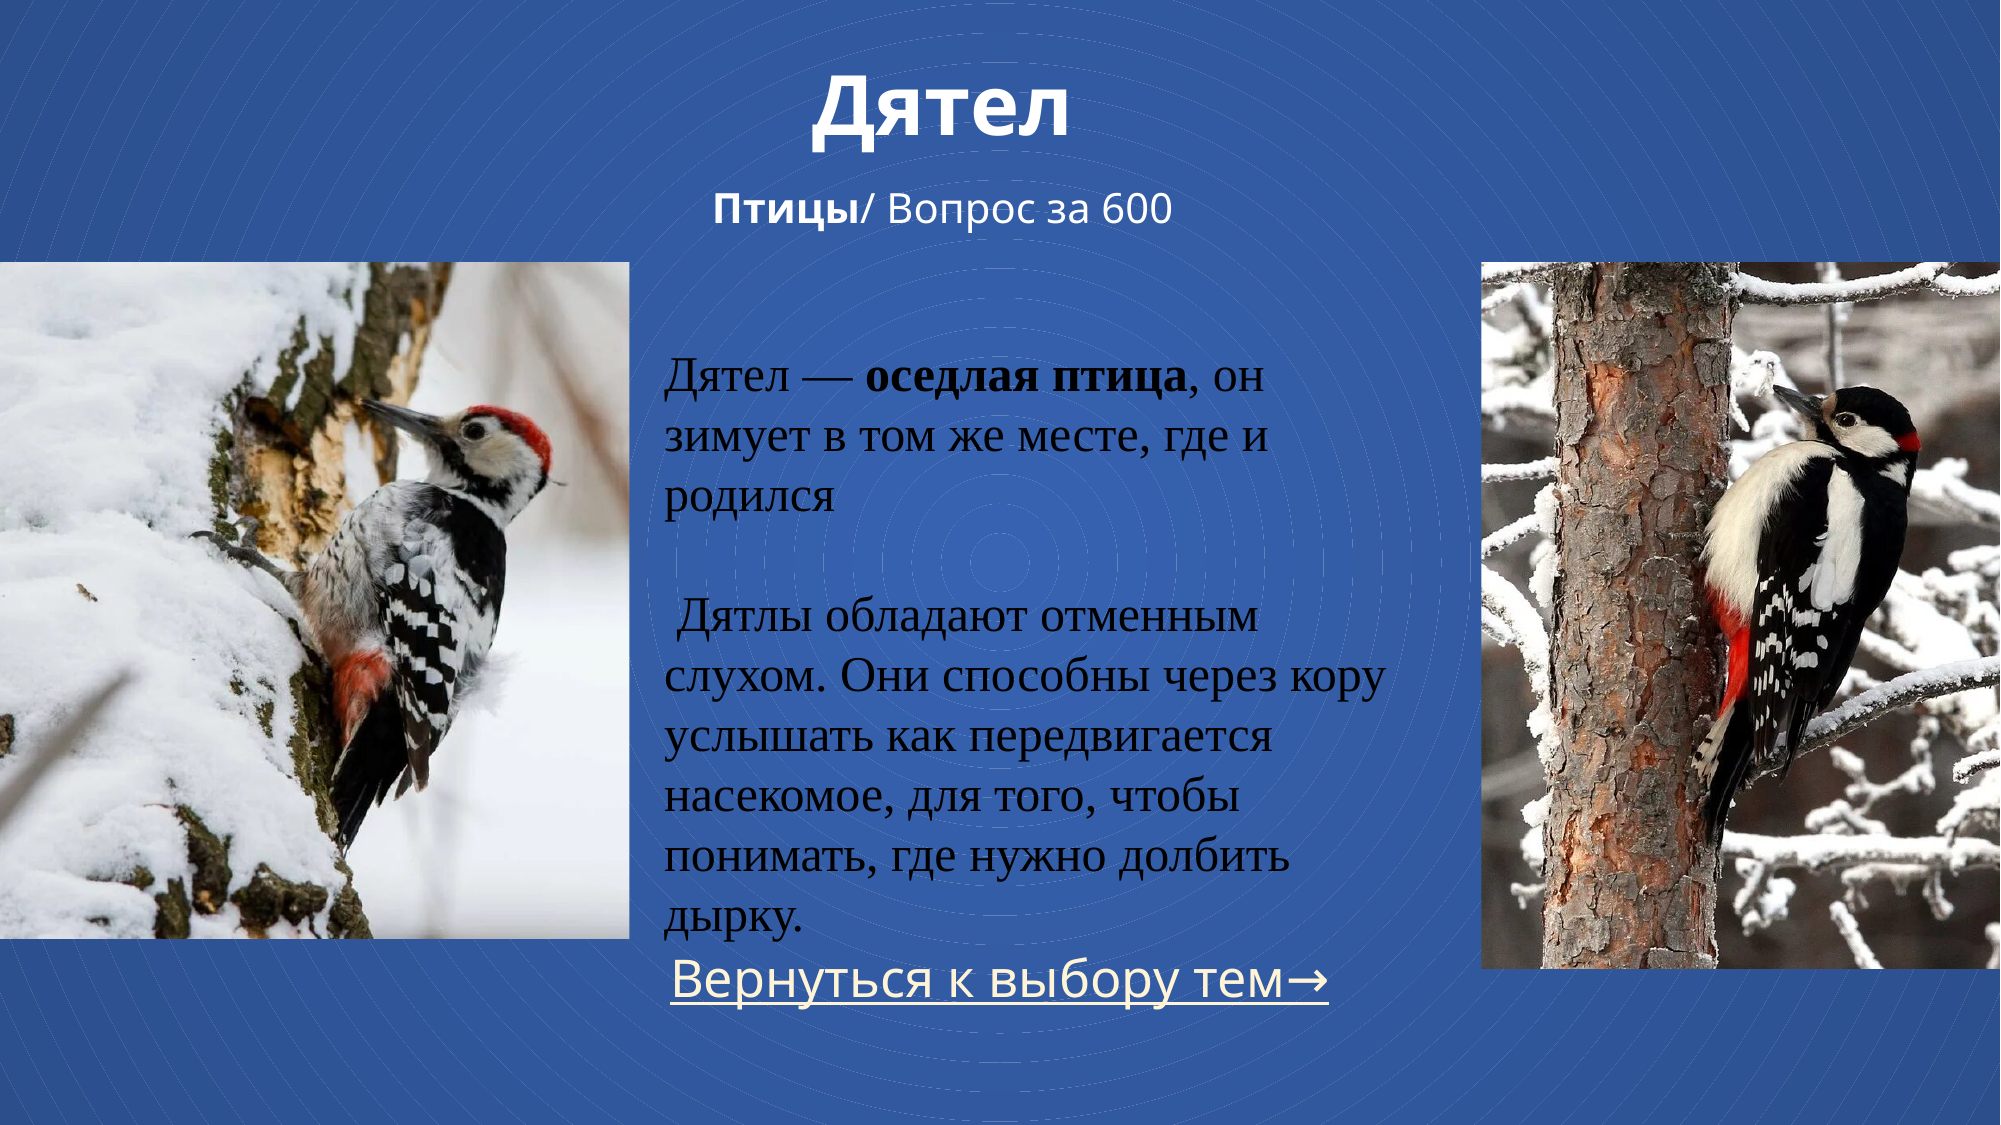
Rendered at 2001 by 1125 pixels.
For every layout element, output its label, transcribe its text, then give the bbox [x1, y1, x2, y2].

text_box Дятел — оседлая птица, он зимует в том же месте, где и родился Дятлы обладают отменным слухом. Они способны через кору услышать как передвигается насекомое, для того, чтобы понимать, где нужно долбить дырку. [649, 333, 1425, 949]
title Дятел Птицы/ Вопрос за 600 [60, 23, 1826, 272]
picture [0, 261, 630, 939]
text_box Вернуться к выбору тем→ [655, 949, 1345, 1024]
picture [1481, 262, 2000, 969]
